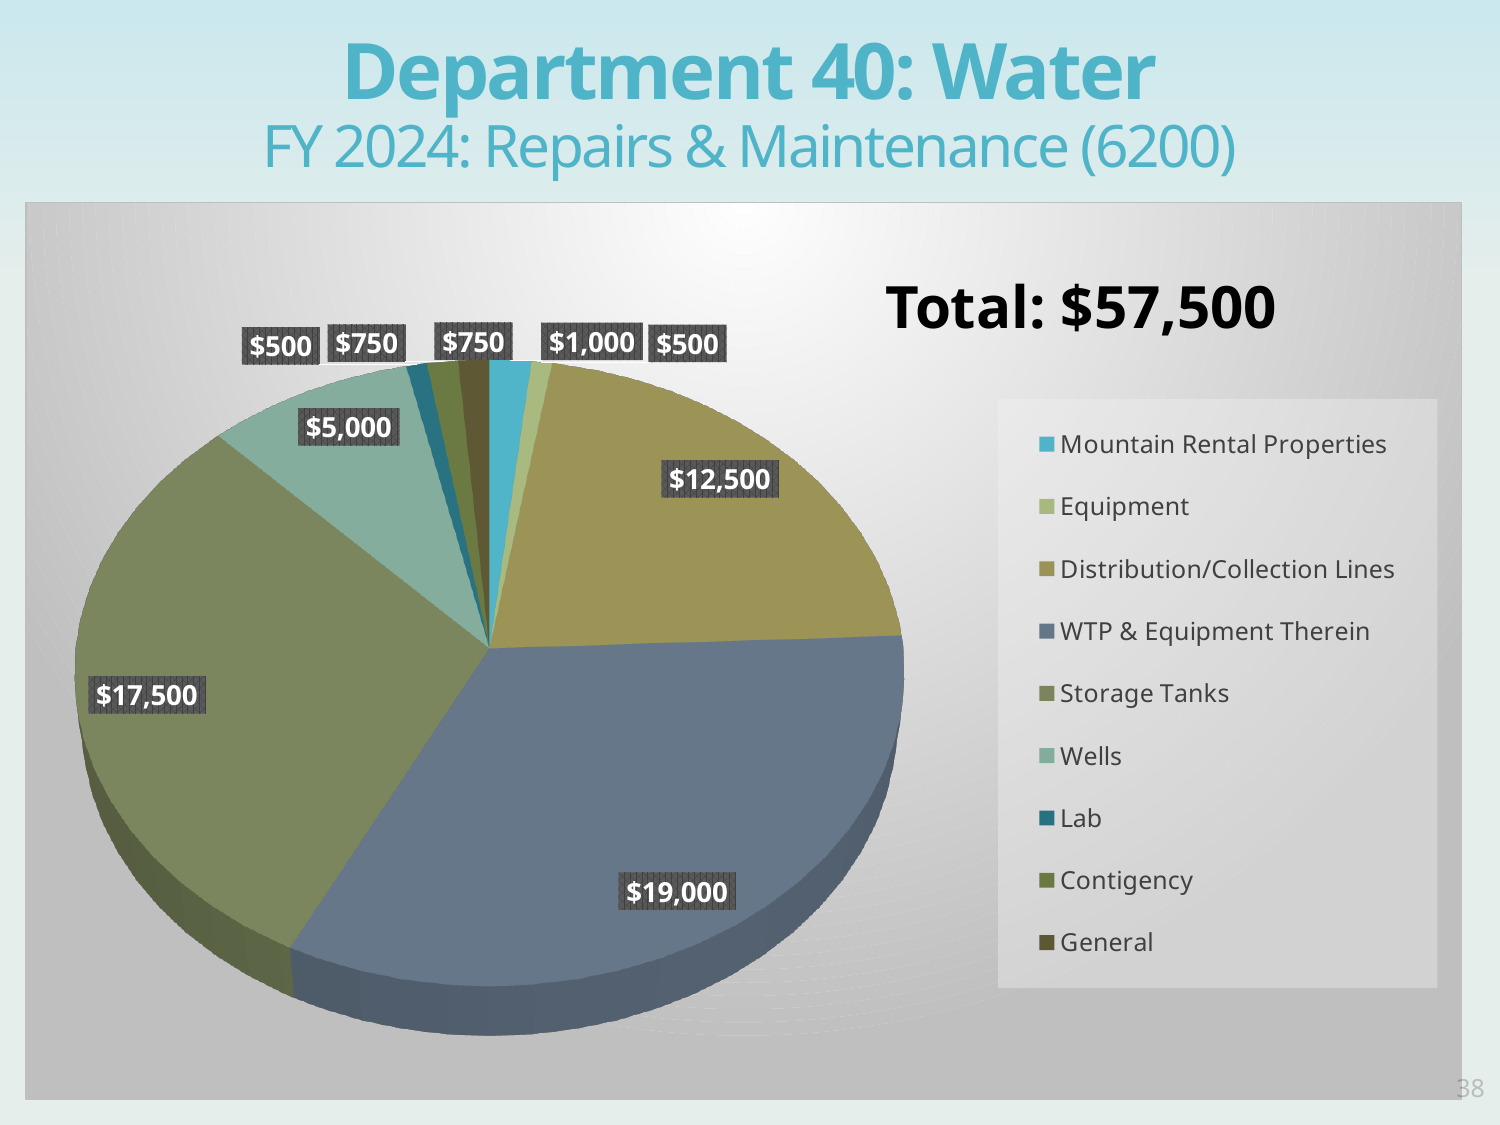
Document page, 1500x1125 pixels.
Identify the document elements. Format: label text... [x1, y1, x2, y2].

chart [24, 201, 1463, 1101]
slide_number 38 [1140, 885, 1500, 1115]
title Department 40: Water FY 2024: Repairs & Maintenance (6200) [75, 24, 1425, 188]
